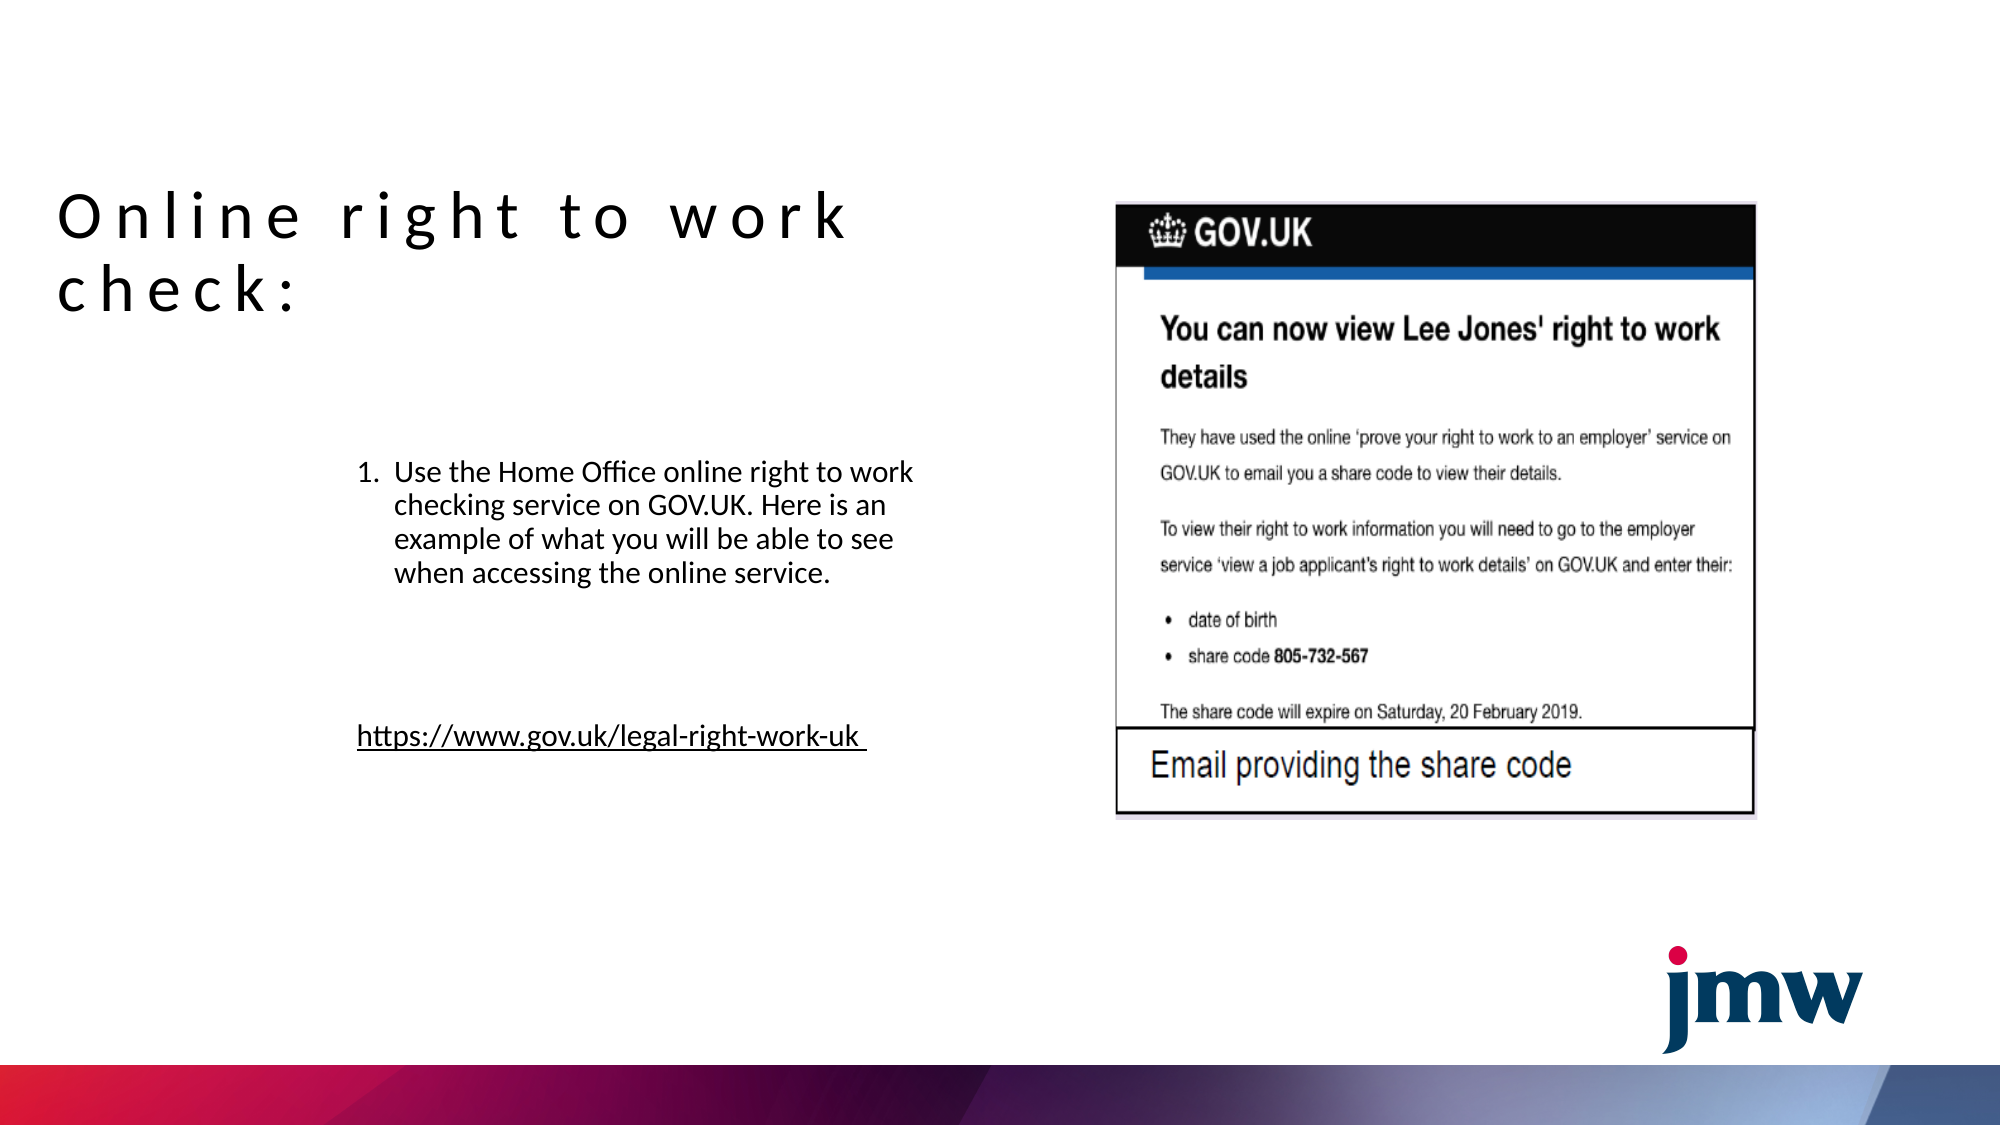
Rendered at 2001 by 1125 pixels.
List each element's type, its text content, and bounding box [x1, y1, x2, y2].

picture [1115, 201, 1758, 820]
list Use the Home Office online right to work checking service on GOV.UK. Here is an example of what you will be able to see when accessing the online service. https://www.gov.uk/legal-right-work-uk [341, 334, 943, 879]
picture [0, 1065, 2000, 1125]
picture [1662, 946, 1863, 1054]
title Online right to work check: [42, 171, 1057, 335]
